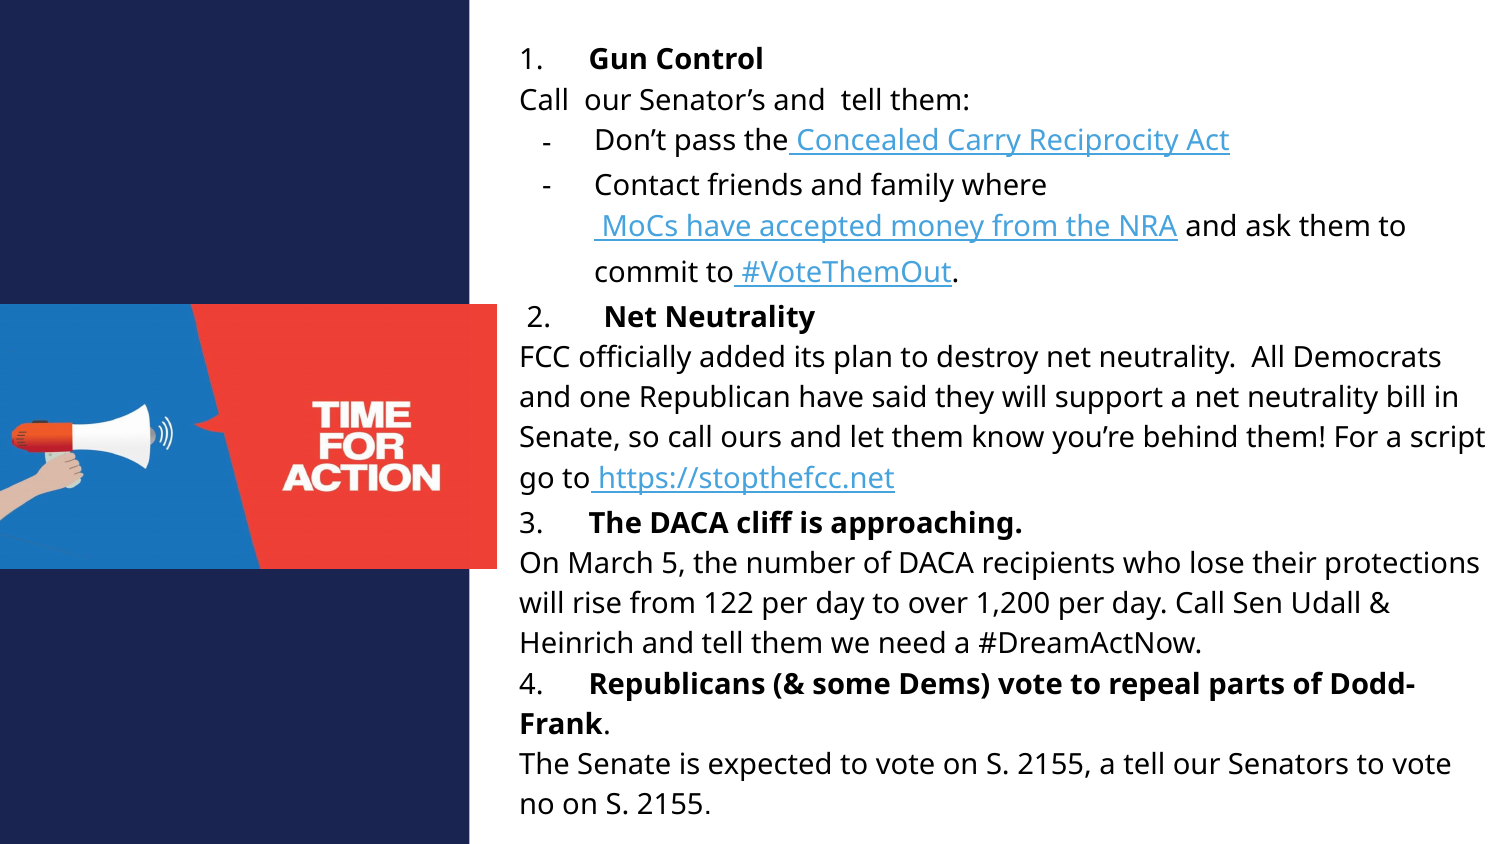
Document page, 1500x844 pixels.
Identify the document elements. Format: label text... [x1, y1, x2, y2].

picture [0, 304, 497, 570]
list 1. Gun Control Call our Senator’s and tell them: Don’t pass the Concealed Carry Reciprocity Act Contact friends and family where MoCs have accepted money from the NRA and ask them to commit to #VoteThemOut. 2. Net Neutrality FCC officially added its plan to destroy net neutrality. All Democrats and one Republican have said they will support a net neutrality bill in Senate, so call ours and let them know you’re behind them! For a script go to https://stopthefcc.net 3. The DACA cliff is approaching. On March 5, the number of DACA recipients who lose their protections will rise from 122 per day to over 1,200 per day. Call Sen Udall & Heinrich and tell them we need a #DreamActNow. 4. Republicans (& some Dems) vote to repeal parts of Dodd-Frank. The Senate is expected to vote on S. 2155, a tell our Senators to vote no on S. 2155. [513, 29, 1500, 839]
